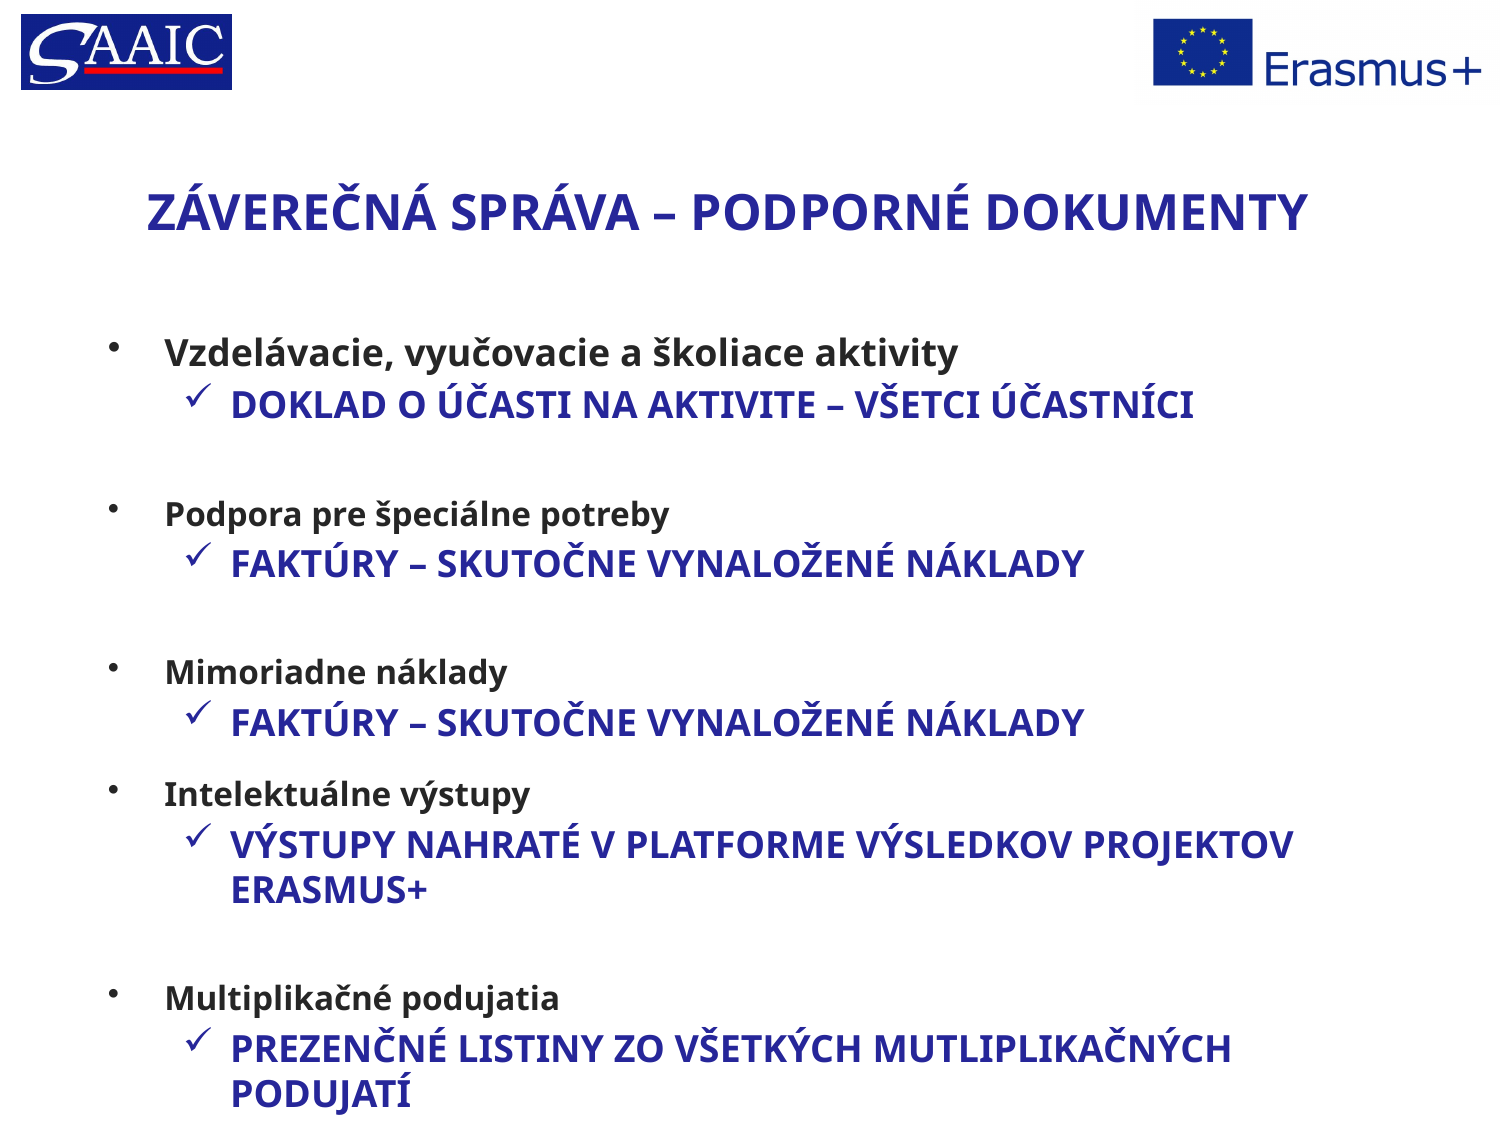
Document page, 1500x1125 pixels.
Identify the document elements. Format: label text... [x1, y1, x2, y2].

picture [21, 14, 232, 90]
list Vzdelávacie, vyučovacie a školiace aktivity DOKLAD O ÚČASTI NA AKTIVITE – VŠETCI ÚČASTNÍCI Podpora pre špeciálne potreby FAKTÚRY – SKUTOČNE VYNALOŽENÉ NÁKLADY Mimoriadne náklady FAKTÚRY – SKUTOČNE VYNALOŽENÉ NÁKLADY Intelektuálne výstupy VÝSTUPY NAHRATÉ V PLATFORME VÝSLEDKOV PROJEKTOV ERASMUS+ Multiplikačné podujatia PREZENČNÉ LISTINY ZO VŠETKÝCH MUTLIPLIKAČNÝCH PODUJATÍ [92, 283, 1397, 960]
title ZÁVEREČNÁ SPRÁVA – PODPORNÉ DOKUMENTY [90, 148, 1367, 272]
picture [1134, 0, 1500, 105]
